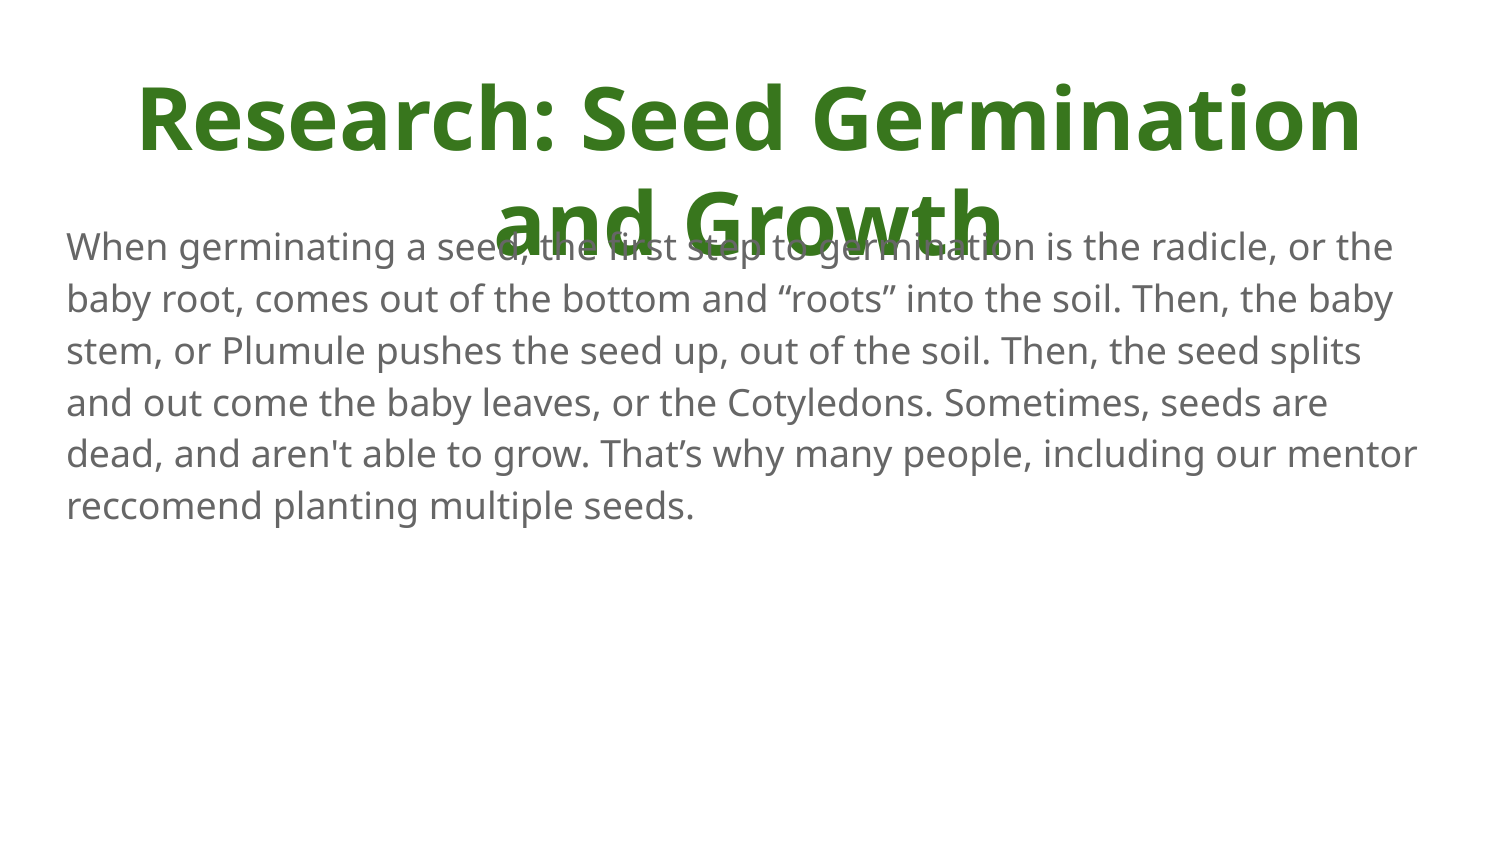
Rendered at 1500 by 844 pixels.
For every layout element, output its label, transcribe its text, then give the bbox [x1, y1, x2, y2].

title Research: Seed Germination and Growth [51, 48, 1449, 180]
list When germinating a seed, the first step to germination is the radicle, or the baby root, comes out of the bottom and “roots” into the soil. Then, the baby stem, or Plumule pushes the seed up, out of the soil. Then, the seed splits and out come the baby leaves, or the Cotyledons. Sometimes, seeds are dead, and aren't able to grow. That’s why many people, including our mentor reccomend planting multiple seeds. [51, 201, 1449, 750]
